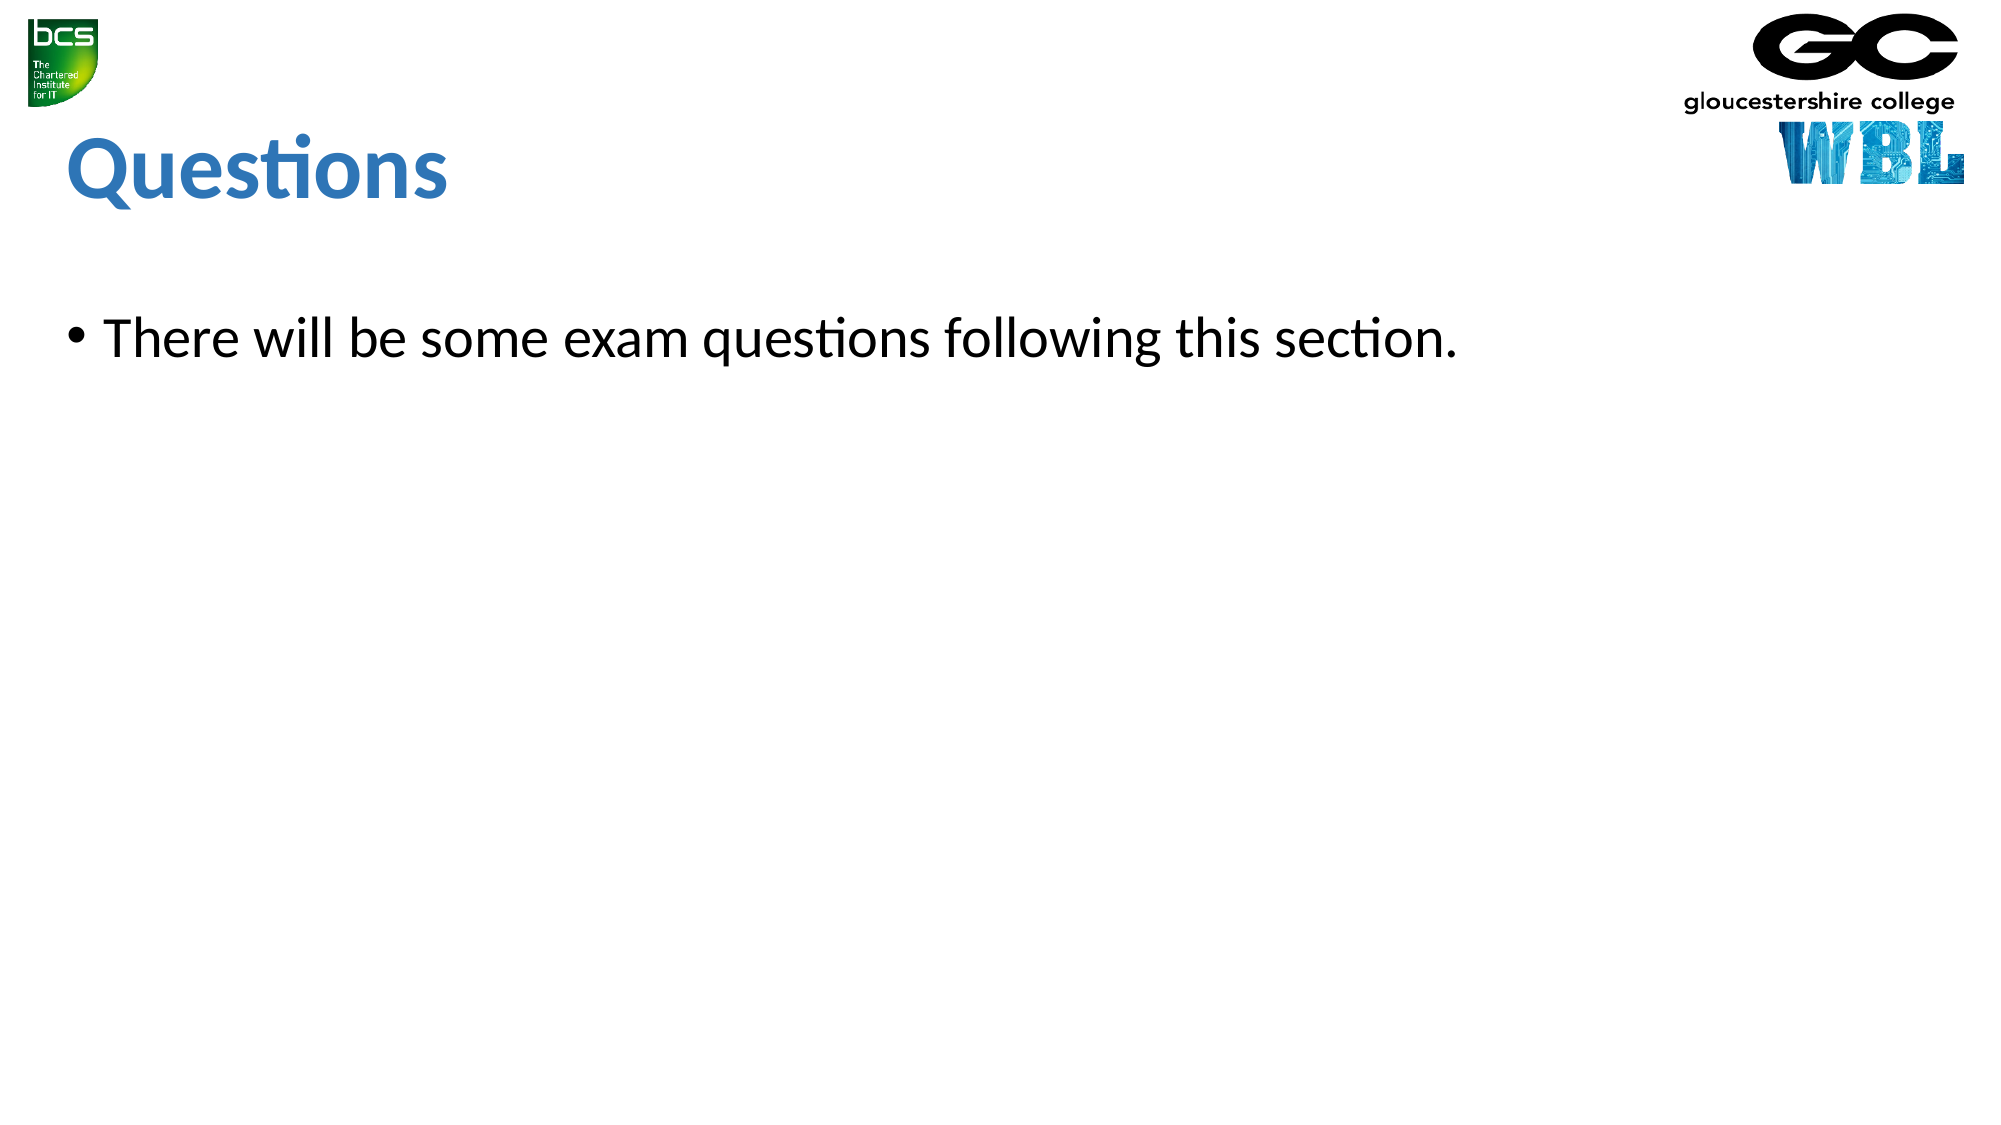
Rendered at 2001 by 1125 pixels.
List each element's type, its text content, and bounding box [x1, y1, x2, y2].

picture [1674, 5, 1964, 155]
list There will be some exam questions following this section. [51, 299, 1953, 1110]
picture [1953, 163, 1959, 172]
picture [28, 19, 98, 107]
title Questions [51, 59, 1953, 278]
